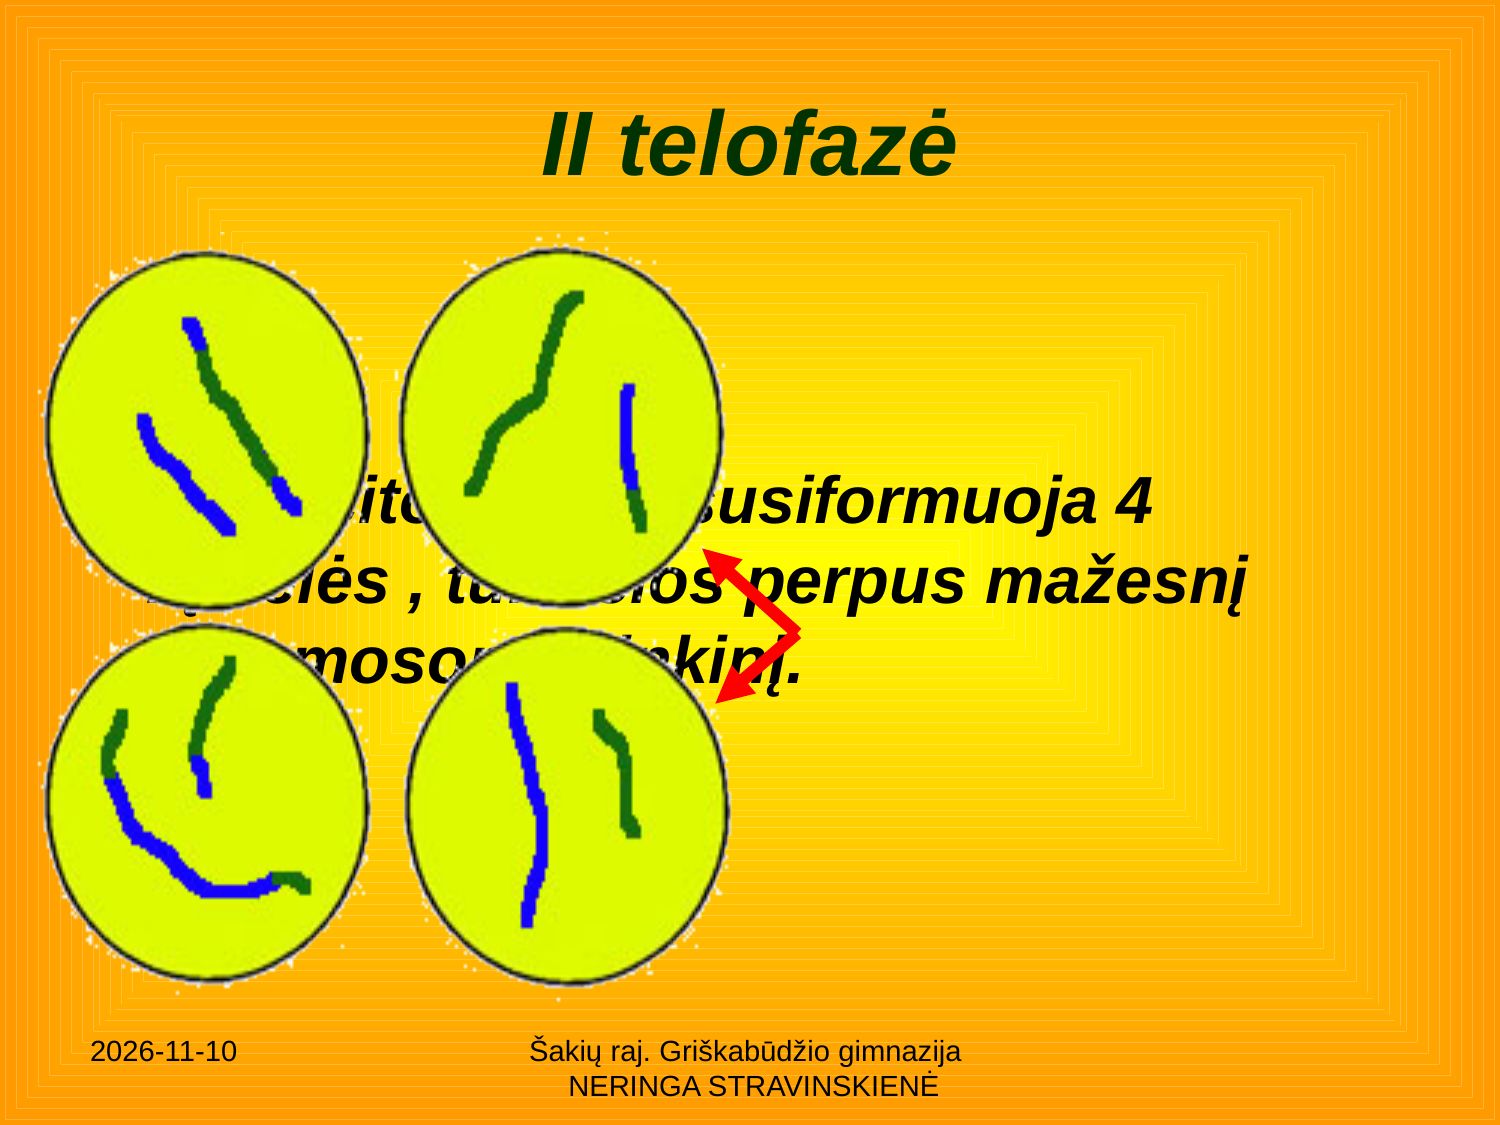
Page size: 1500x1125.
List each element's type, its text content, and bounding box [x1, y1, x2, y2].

picture [32, 232, 741, 1009]
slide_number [74, 1024, 426, 1103]
footer Šakių raj. Griškabūdžio gimnazija NERINGA STRAVINSKIENĖ [512, 1024, 988, 1103]
title II telofazė [74, 44, 1426, 233]
list Vyksta citokinezė, susiformuoja 4 ląstelės , turinčios perpus mažesnį chromosomų rinkinį. [745, 262, 1426, 1006]
